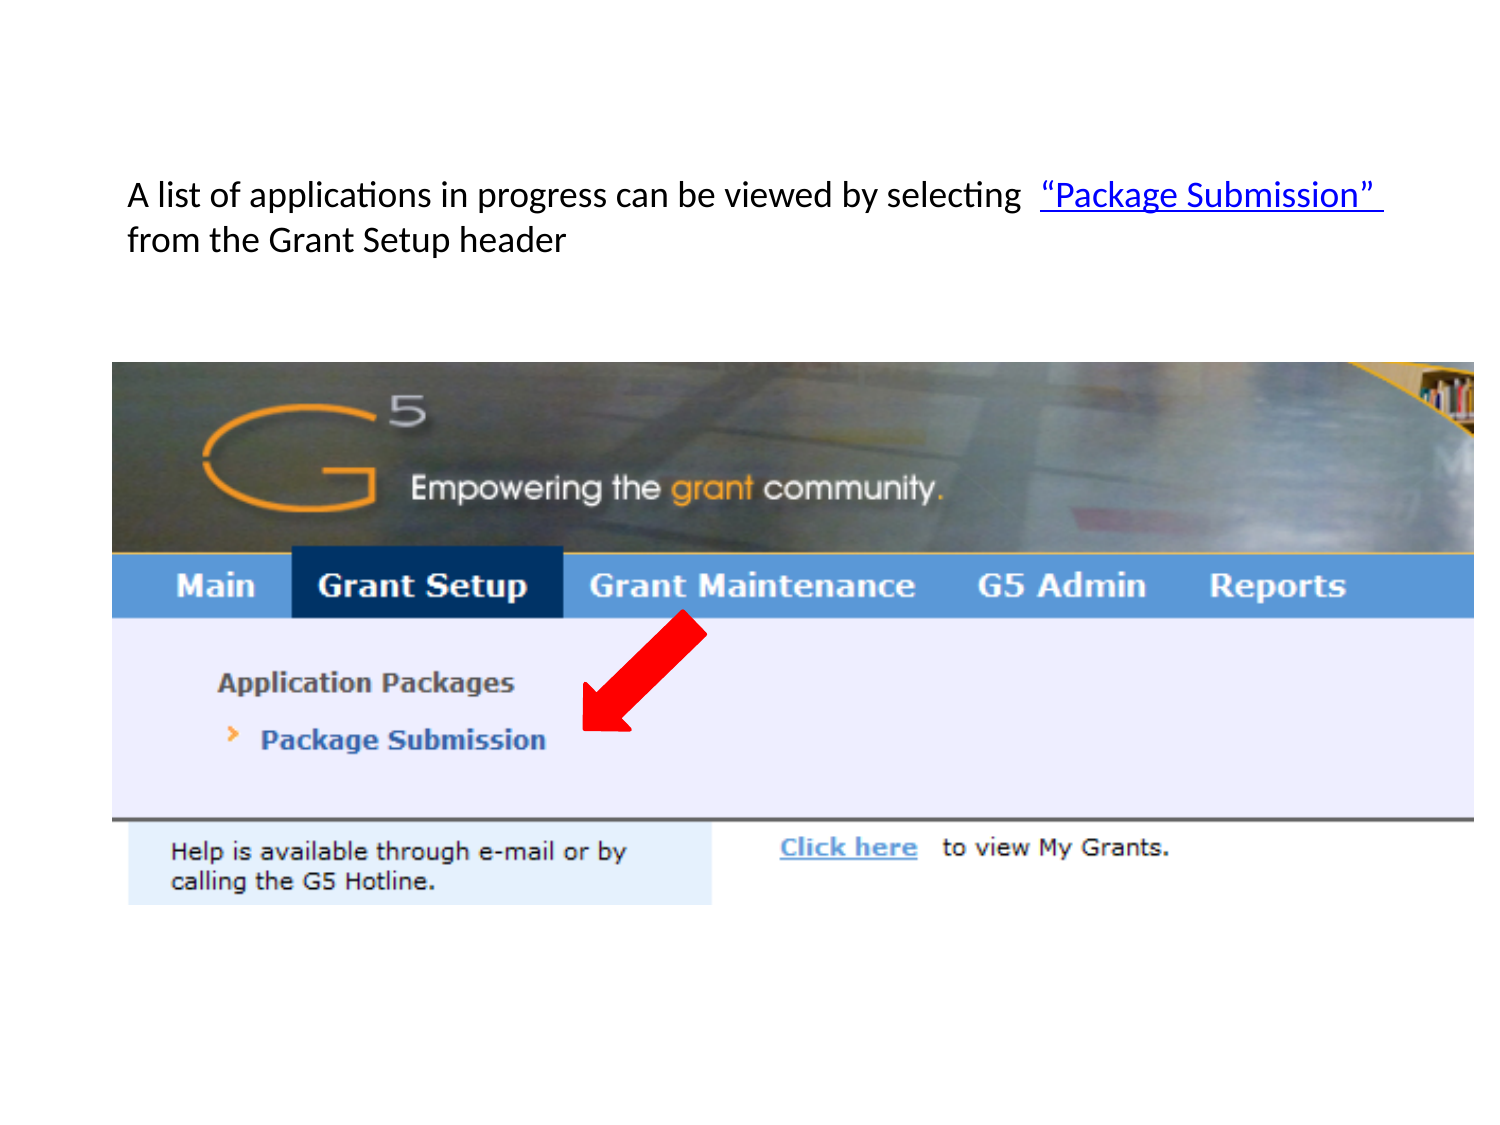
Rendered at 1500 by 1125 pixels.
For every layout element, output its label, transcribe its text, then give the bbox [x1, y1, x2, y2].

text_box A list of applications in progress can be viewed by selecting “Package Submission” from the Grant Setup header [112, 162, 1425, 268]
picture [112, 362, 1474, 906]
